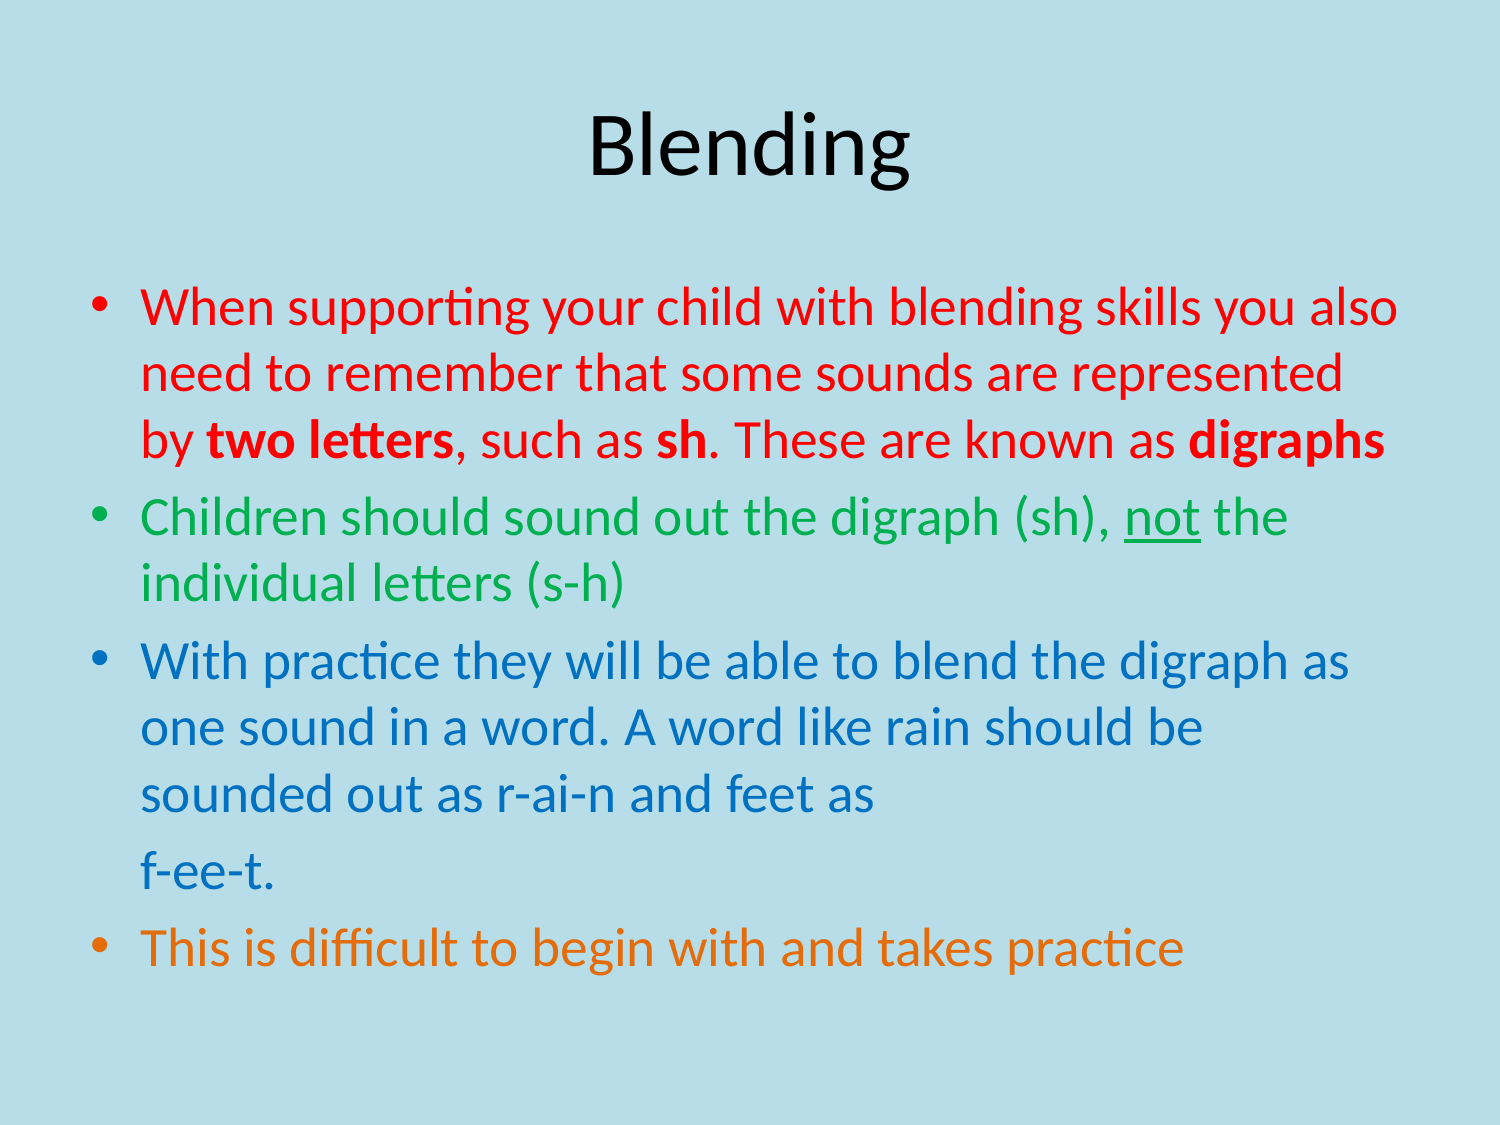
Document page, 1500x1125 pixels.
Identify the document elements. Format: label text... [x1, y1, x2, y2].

list When supporting your child with blending skills you also need to remember that some sounds are represented by two letters, such as sh. These are known as digraphs Children should sound out the digraph (sh), not the individual letters (s-h) With practice they will be able to blend the digraph as one sound in a word. A word like rain should be sounded out as r-ai-n and feet as f-ee-t. This is difficult to begin with and takes practice [75, 262, 1425, 1005]
title Blending [75, 45, 1425, 233]
